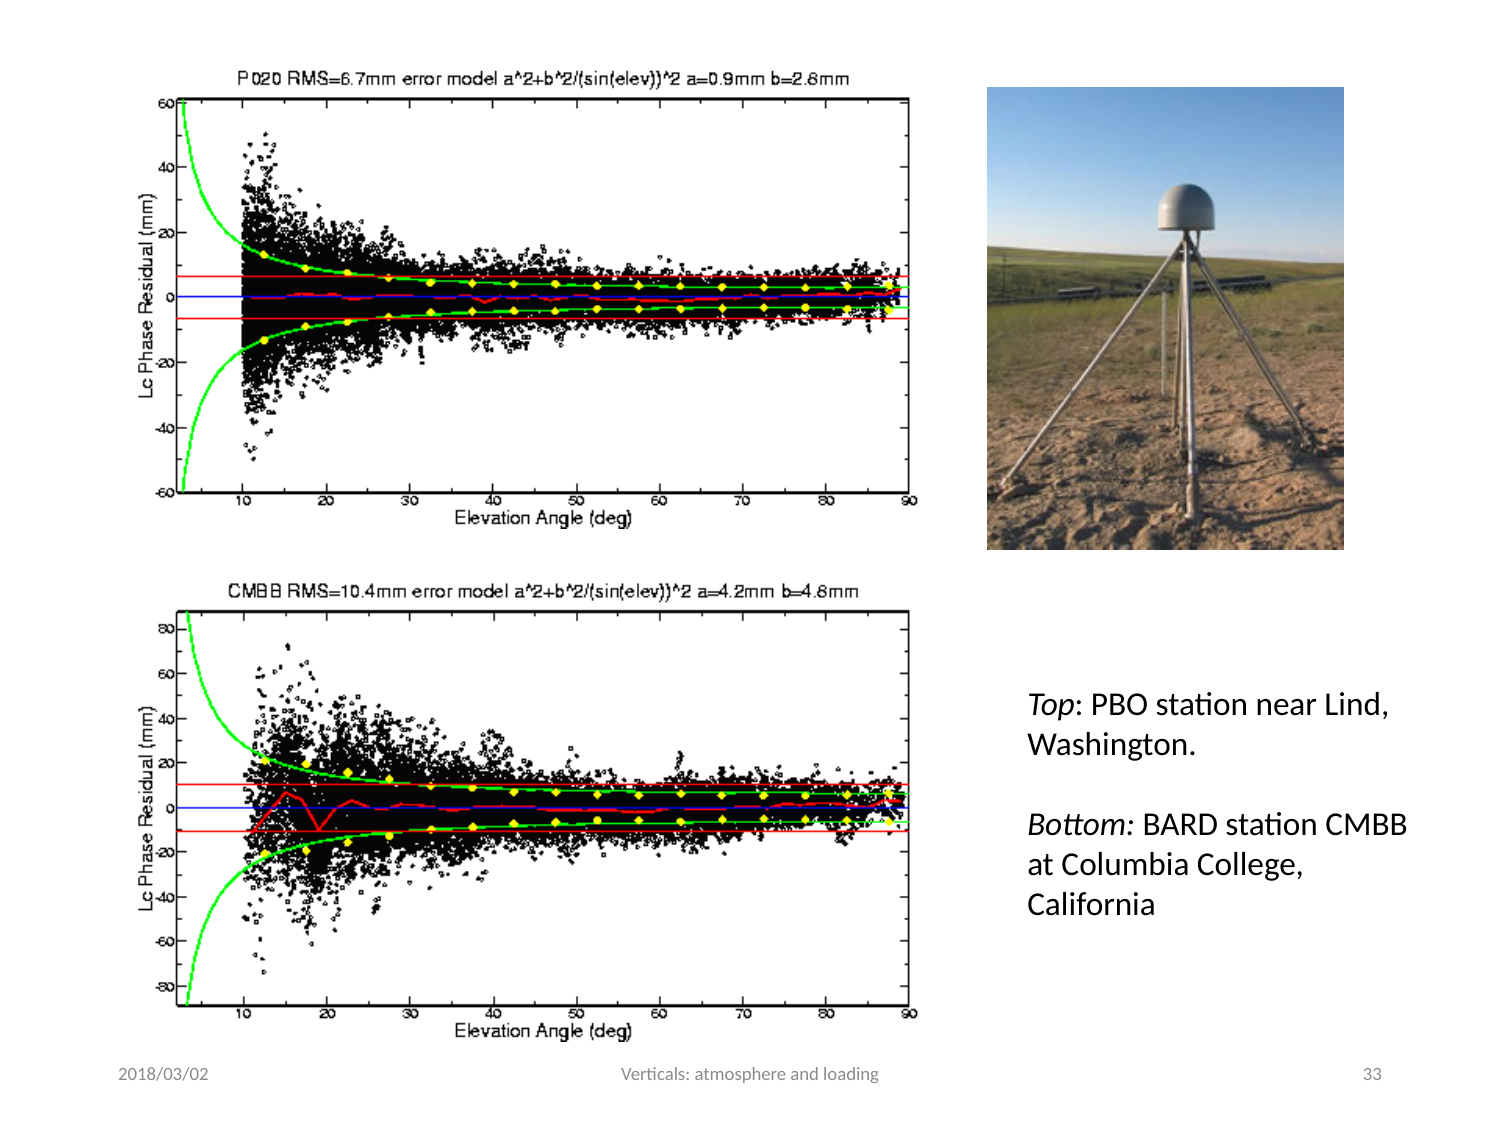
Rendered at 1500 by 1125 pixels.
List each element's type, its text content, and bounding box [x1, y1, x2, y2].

slide_number 33 [1059, 1042, 1397, 1103]
picture [987, 87, 1344, 550]
picture [137, 574, 966, 1042]
picture [137, 62, 966, 529]
footer Verticals: atmosphere and loading [496, 1042, 1004, 1103]
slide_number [103, 1042, 441, 1103]
text_box Top: PBO station near Lind, Washington. Bottom: BARD station CMBB at Columbia College, California [1012, 674, 1450, 930]
